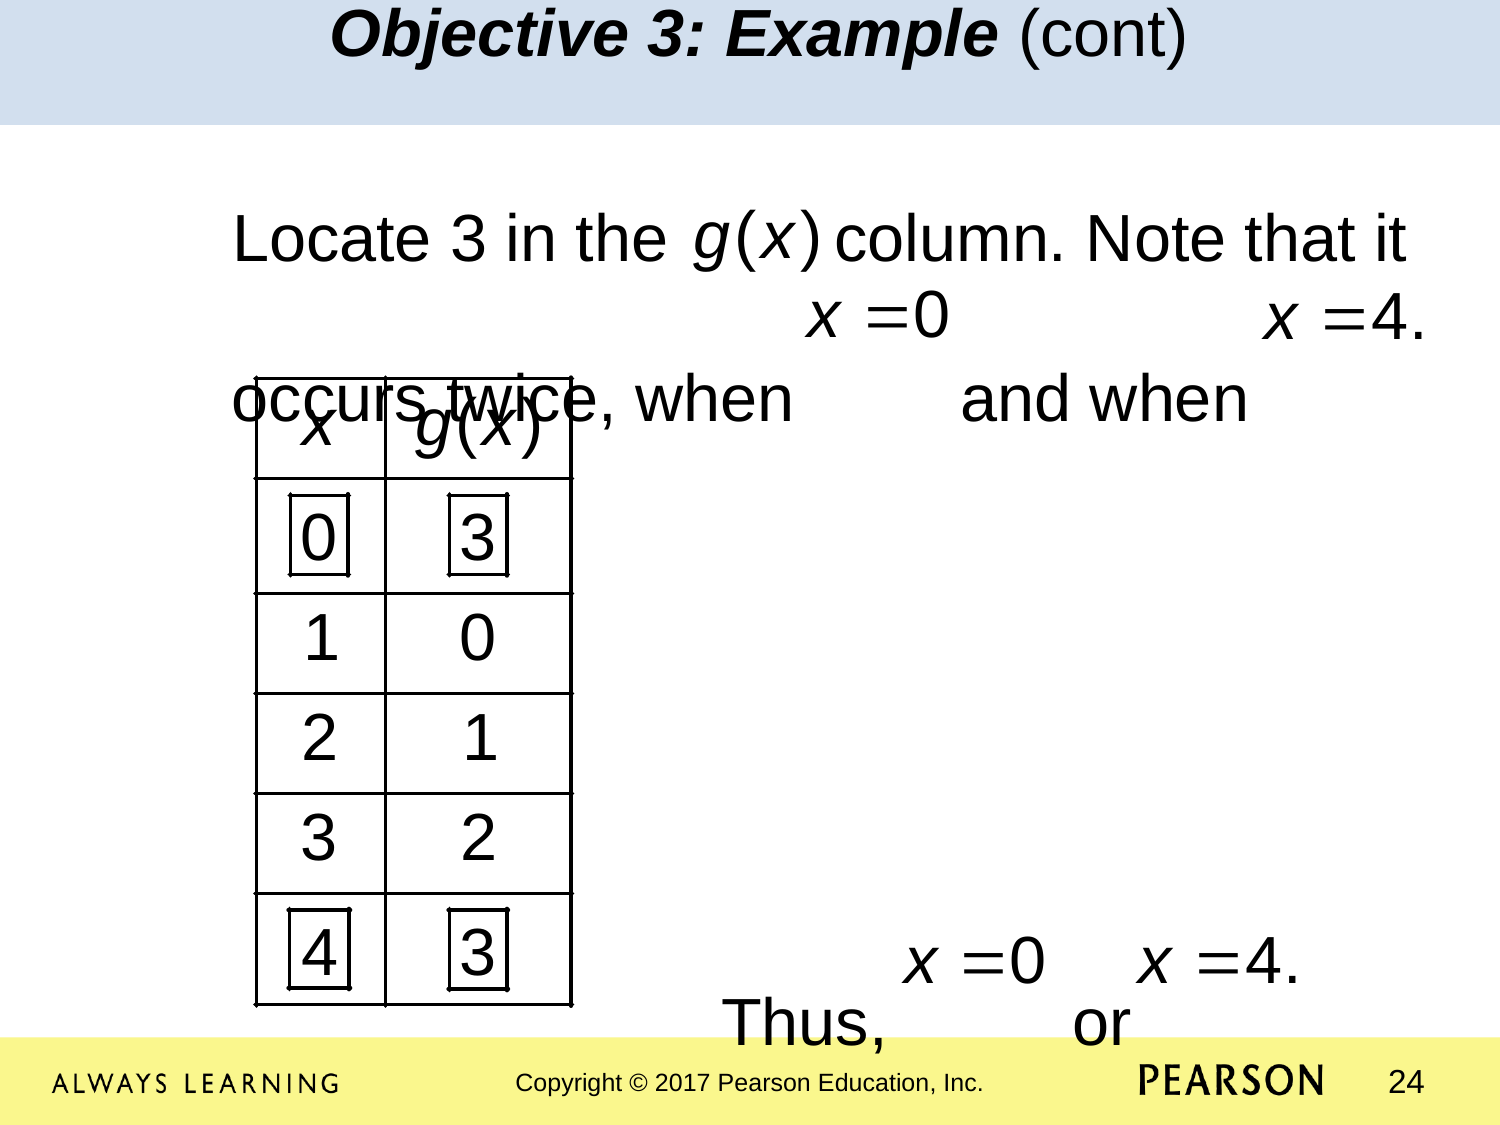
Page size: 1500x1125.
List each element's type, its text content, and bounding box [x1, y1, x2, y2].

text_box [691, 206, 824, 278]
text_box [898, 931, 1050, 991]
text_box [1259, 287, 1427, 344]
picture [51, 1072, 338, 1094]
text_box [250, 370, 578, 1013]
list Locate 3 in the column. Note that it occurs twice, when and when Thus, or [87, 187, 1440, 1000]
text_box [1133, 931, 1301, 989]
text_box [802, 285, 953, 345]
picture [1137, 1062, 1325, 1097]
